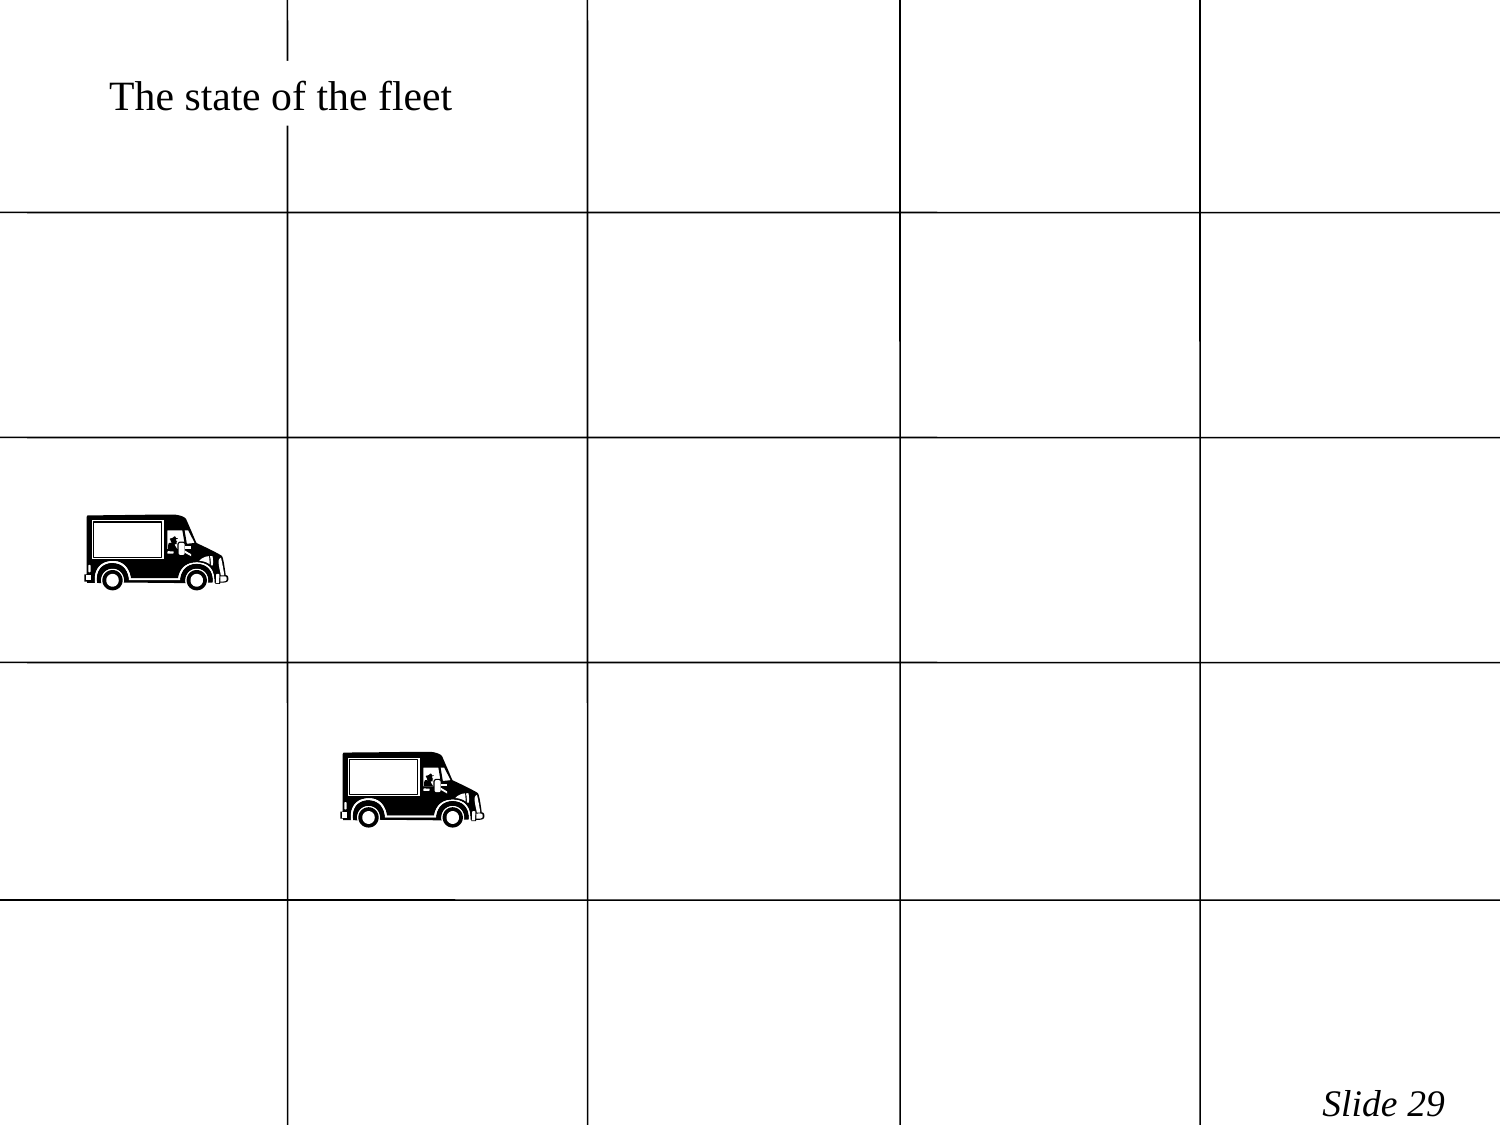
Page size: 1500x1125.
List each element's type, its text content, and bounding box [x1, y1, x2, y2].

text_box The state of the fleet [94, 60, 468, 126]
text_box Slide 29 [1227, 1071, 1500, 1125]
picture [340, 751, 485, 828]
picture [84, 514, 229, 591]
